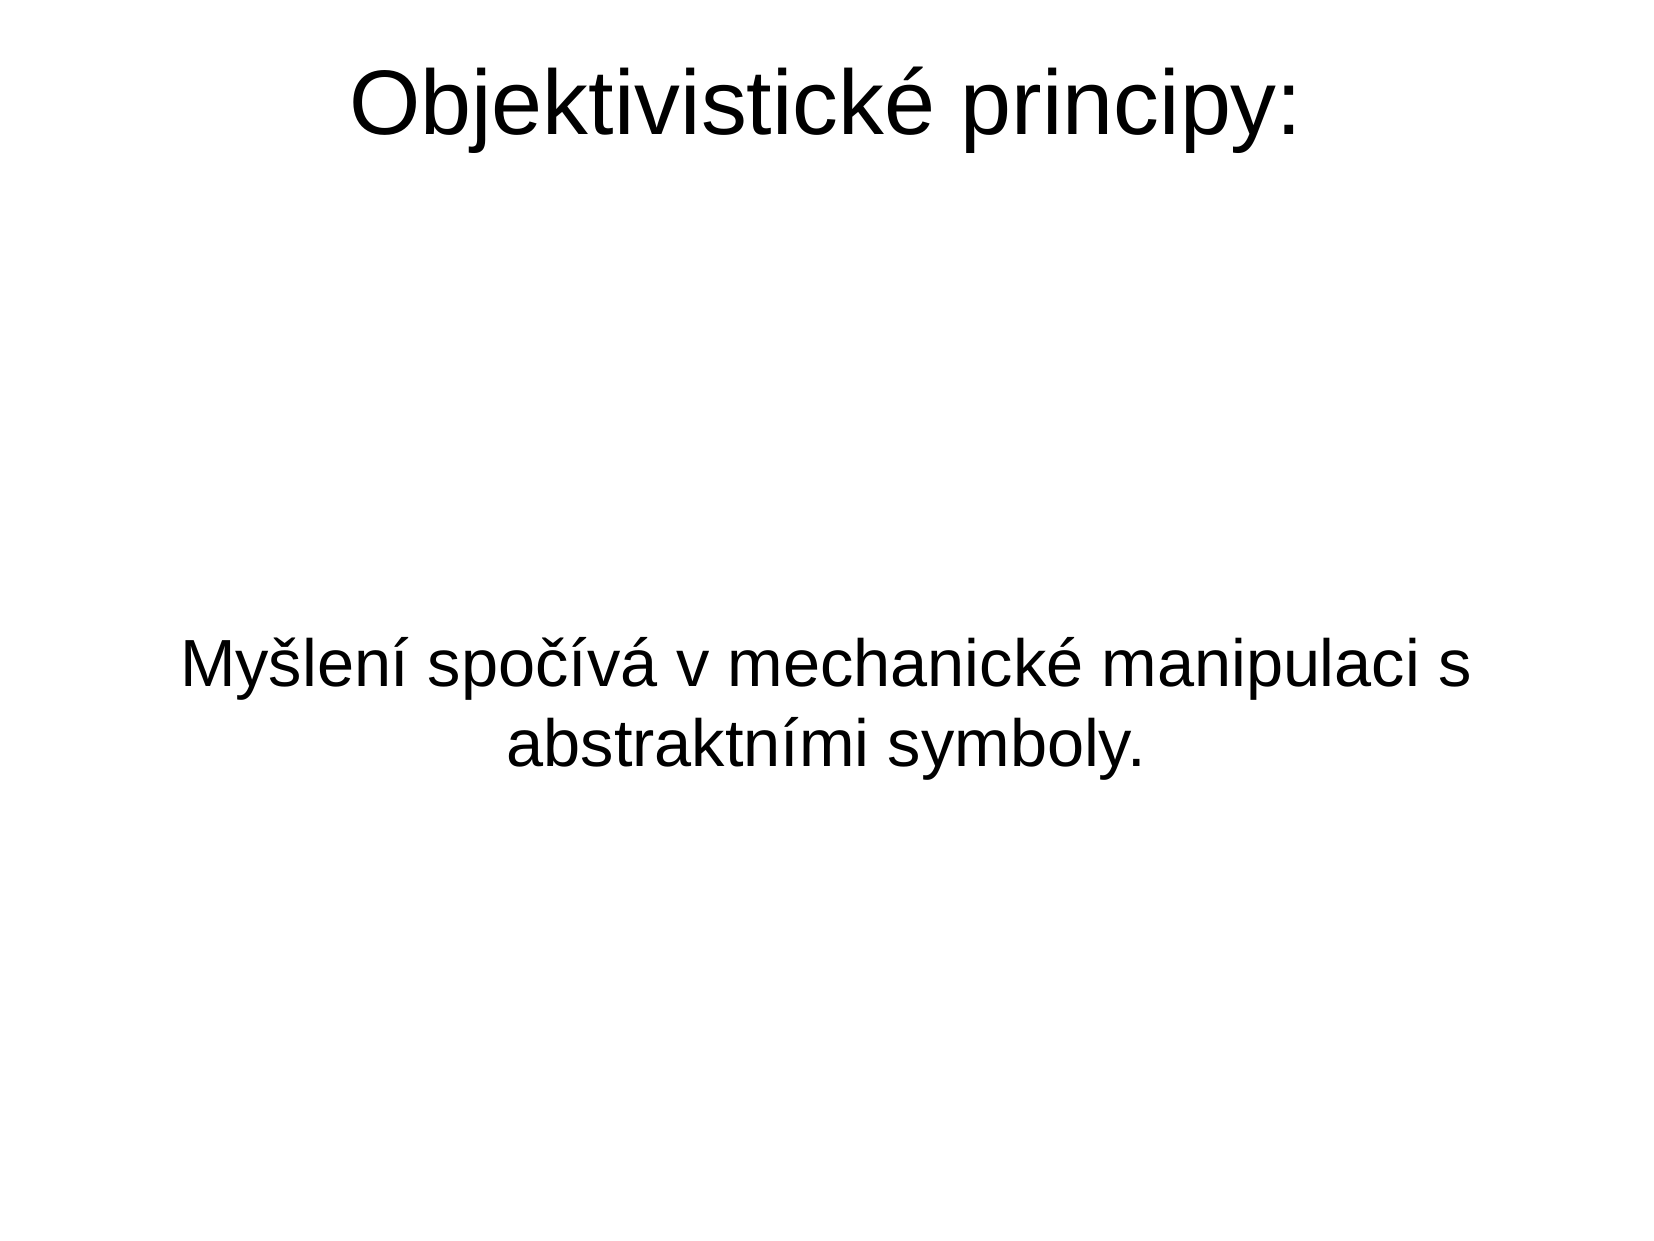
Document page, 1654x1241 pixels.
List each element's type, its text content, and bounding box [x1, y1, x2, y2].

subtitle Myšlení spočívá v mechanické manipulaci s abstraktními symboly. [82, 290, 1571, 1109]
title Objektivistické principy: [82, 49, 1571, 257]
